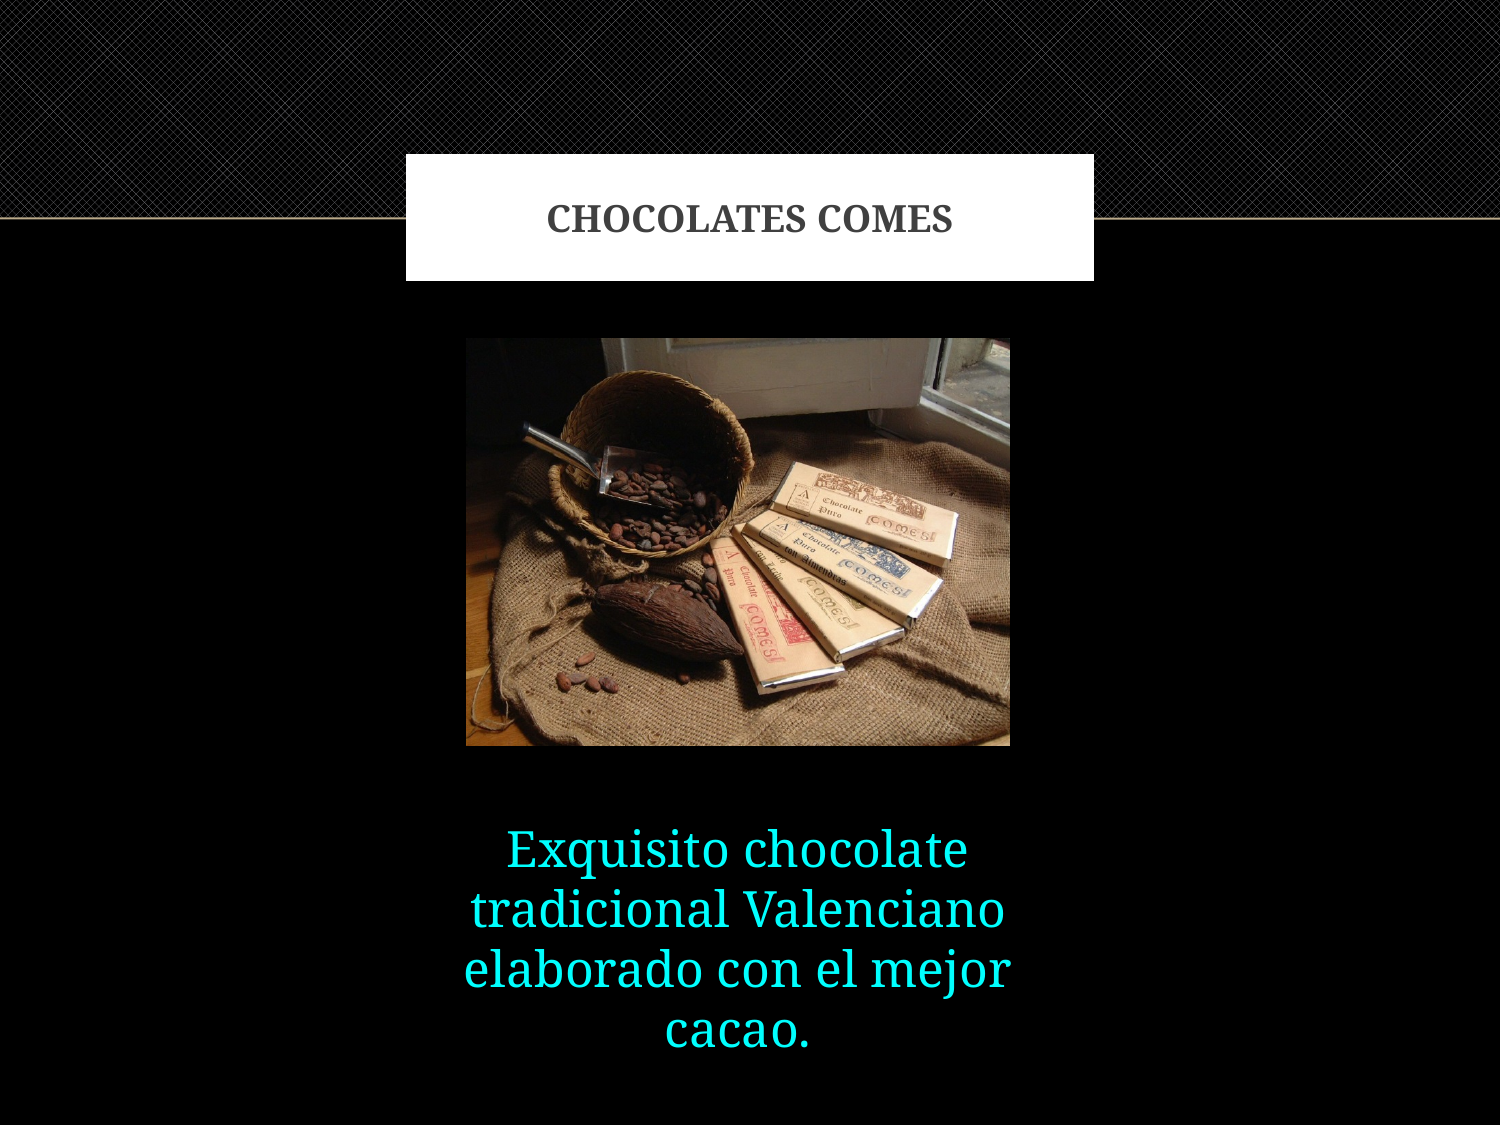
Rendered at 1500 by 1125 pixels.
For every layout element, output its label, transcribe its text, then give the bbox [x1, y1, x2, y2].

text_box Exquisito chocolate tradicional Valenciano elaborado con el mejor cacao. [407, 810, 1069, 1066]
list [466, 337, 1011, 746]
title Chocolates Comes [406, 154, 1094, 281]
